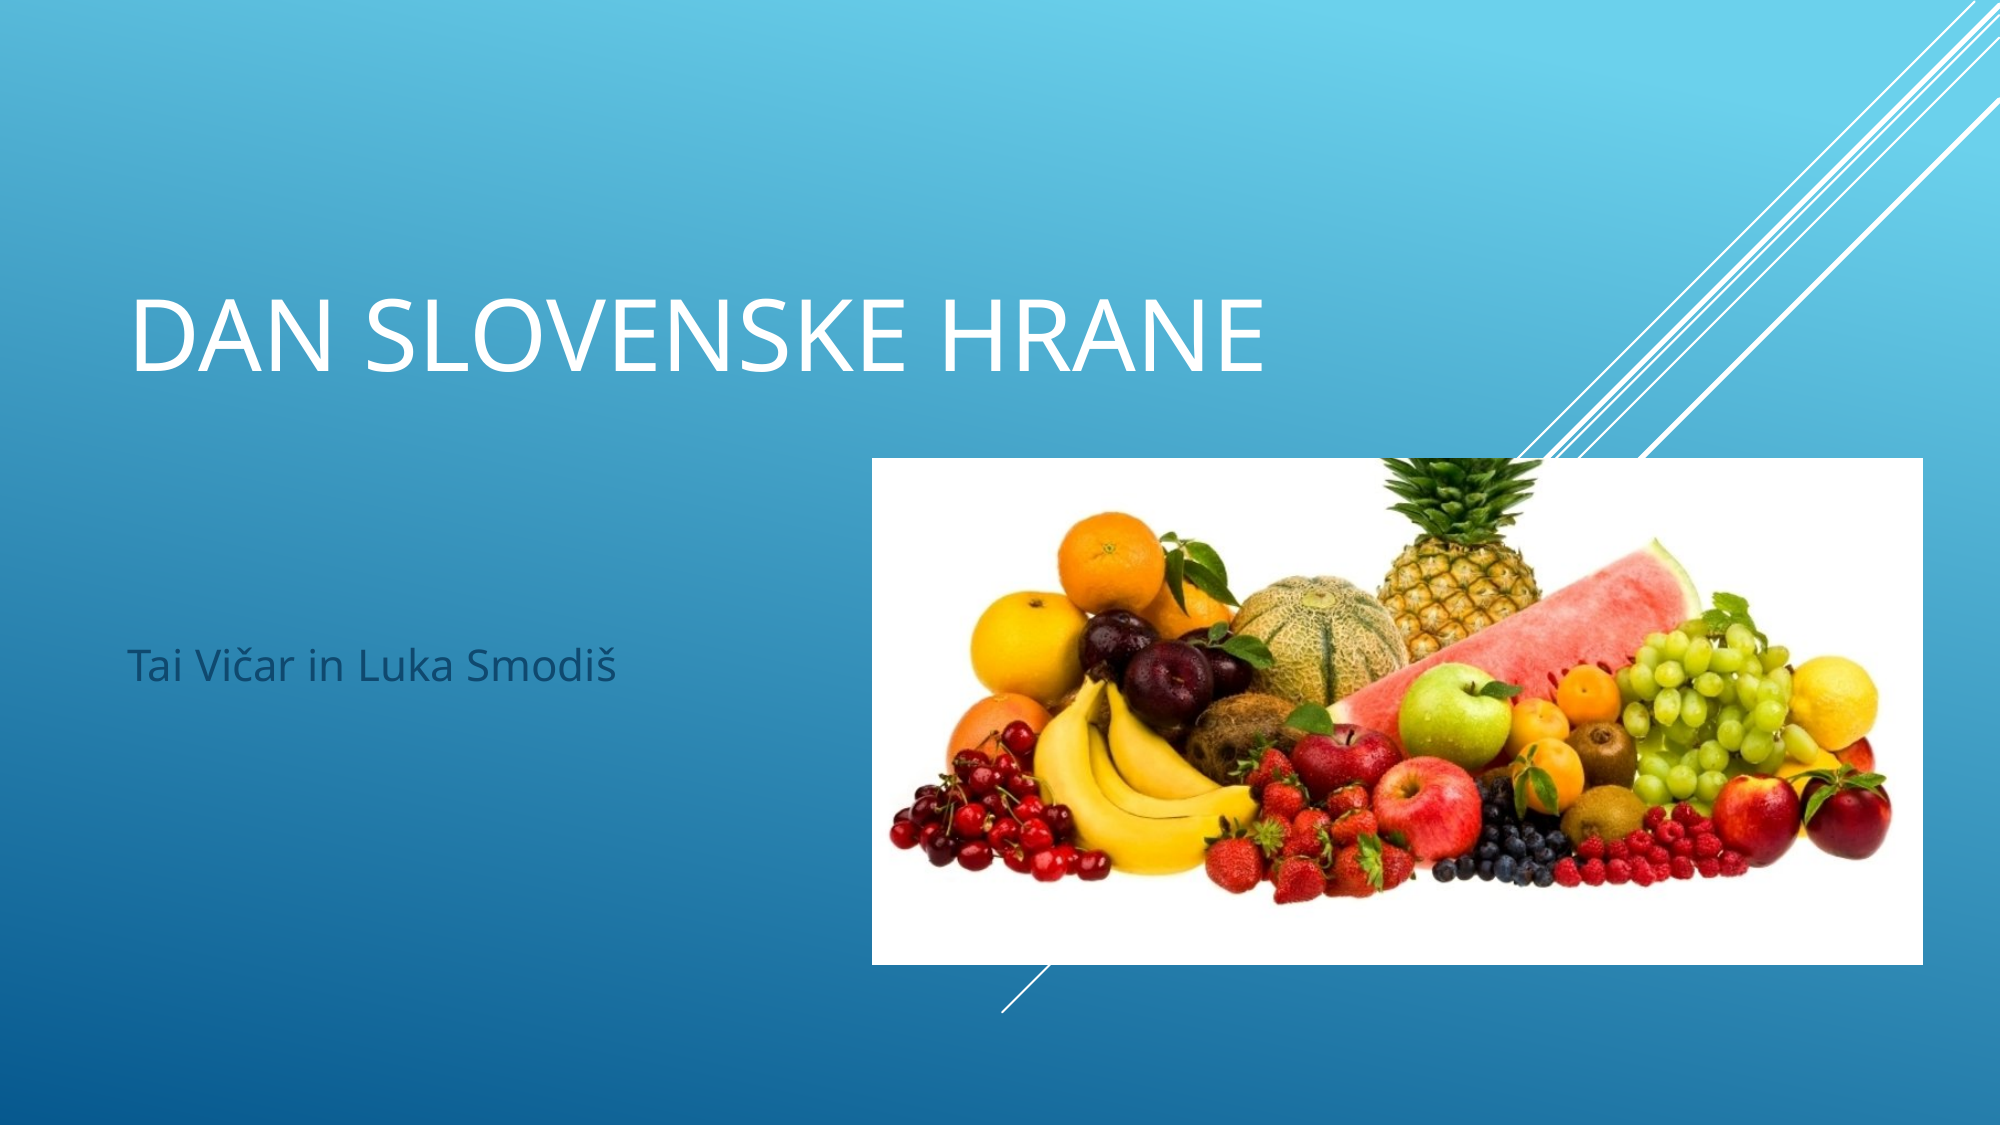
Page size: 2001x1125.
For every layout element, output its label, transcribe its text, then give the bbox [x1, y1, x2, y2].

picture [872, 458, 1923, 965]
subtitle Tai Vičar in Luka Smodiš [112, 630, 872, 950]
title Dan slovenske hrane [112, 112, 1425, 399]
